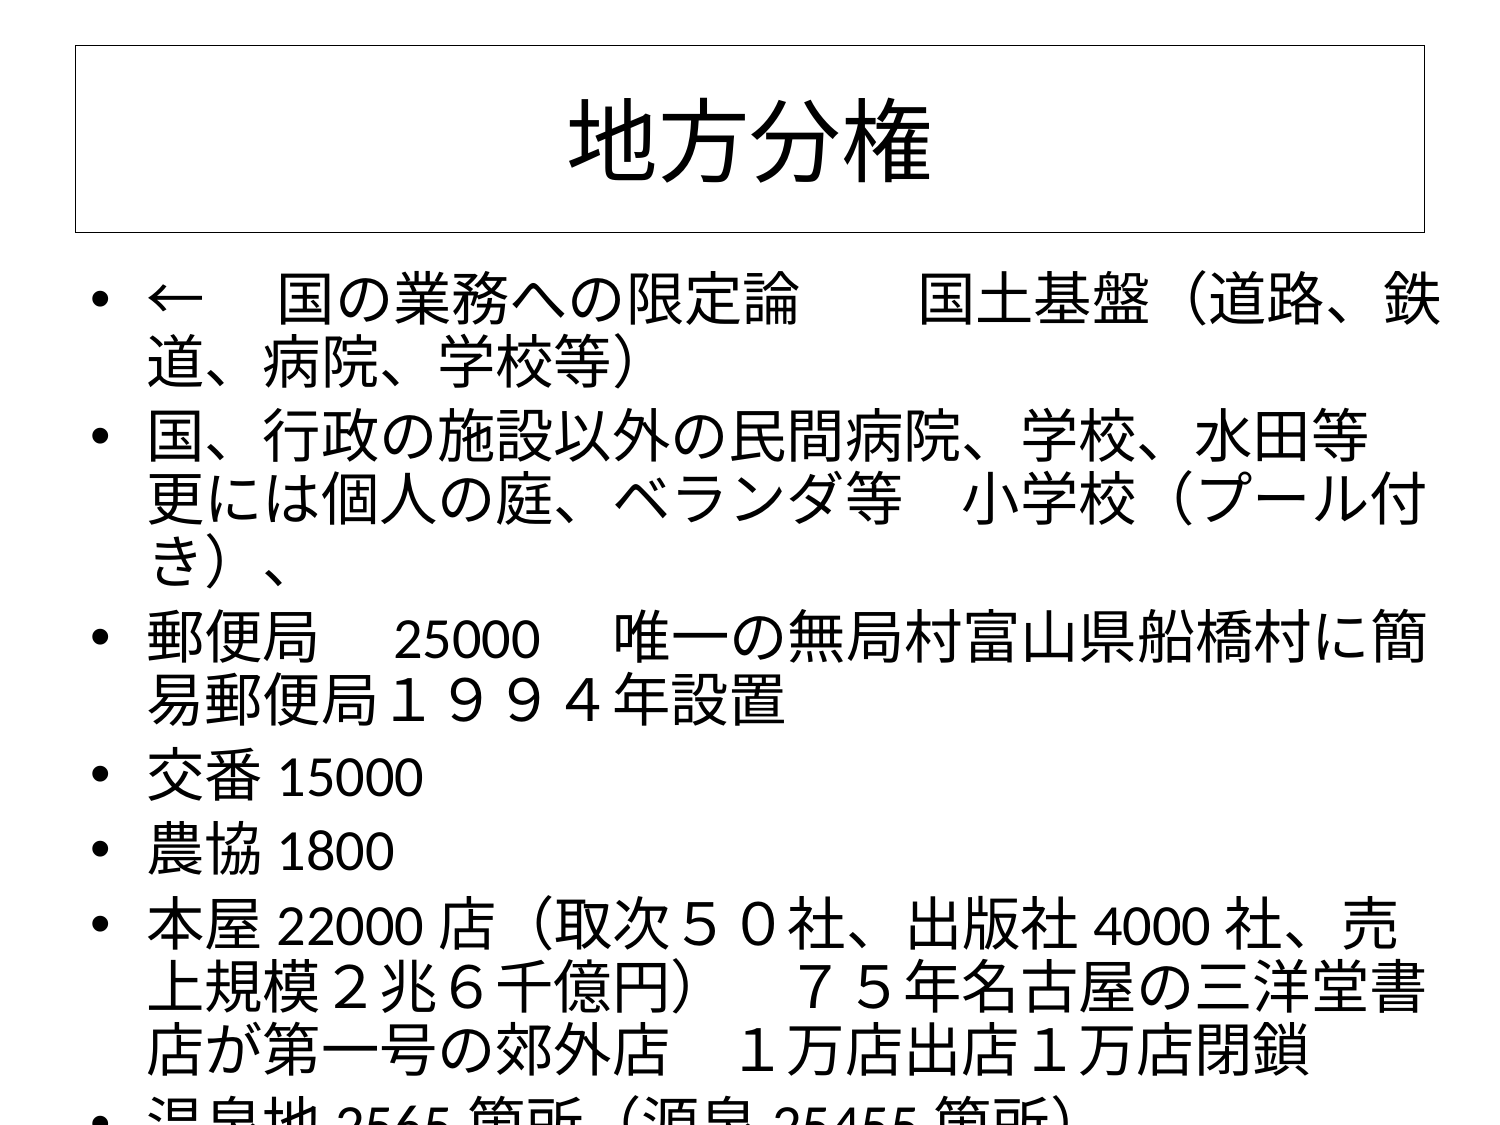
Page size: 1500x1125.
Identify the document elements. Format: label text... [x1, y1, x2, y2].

title 地方分権 [75, 45, 1425, 233]
list ← 国の業務への限定論 国土基盤（道路、鉄道、病院、学校等） 国、行政の施設以外の民間病院、学校、水田等 更には個人の庭、ベランダ等 小学校（プール付き）、 郵便局 25000 唯一の無局村富山県船橋村に簡易郵便局１９９４年設置 交番15000 農協1800 本屋22000店（取次５０社、出版社4000社、売上規模２兆６千億円） ７５年名古屋の三洋堂書店が第一号の郊外店 １万店出店１万店閉鎖 温泉地2565箇所（源泉25455箇所） [75, 262, 1471, 1125]
